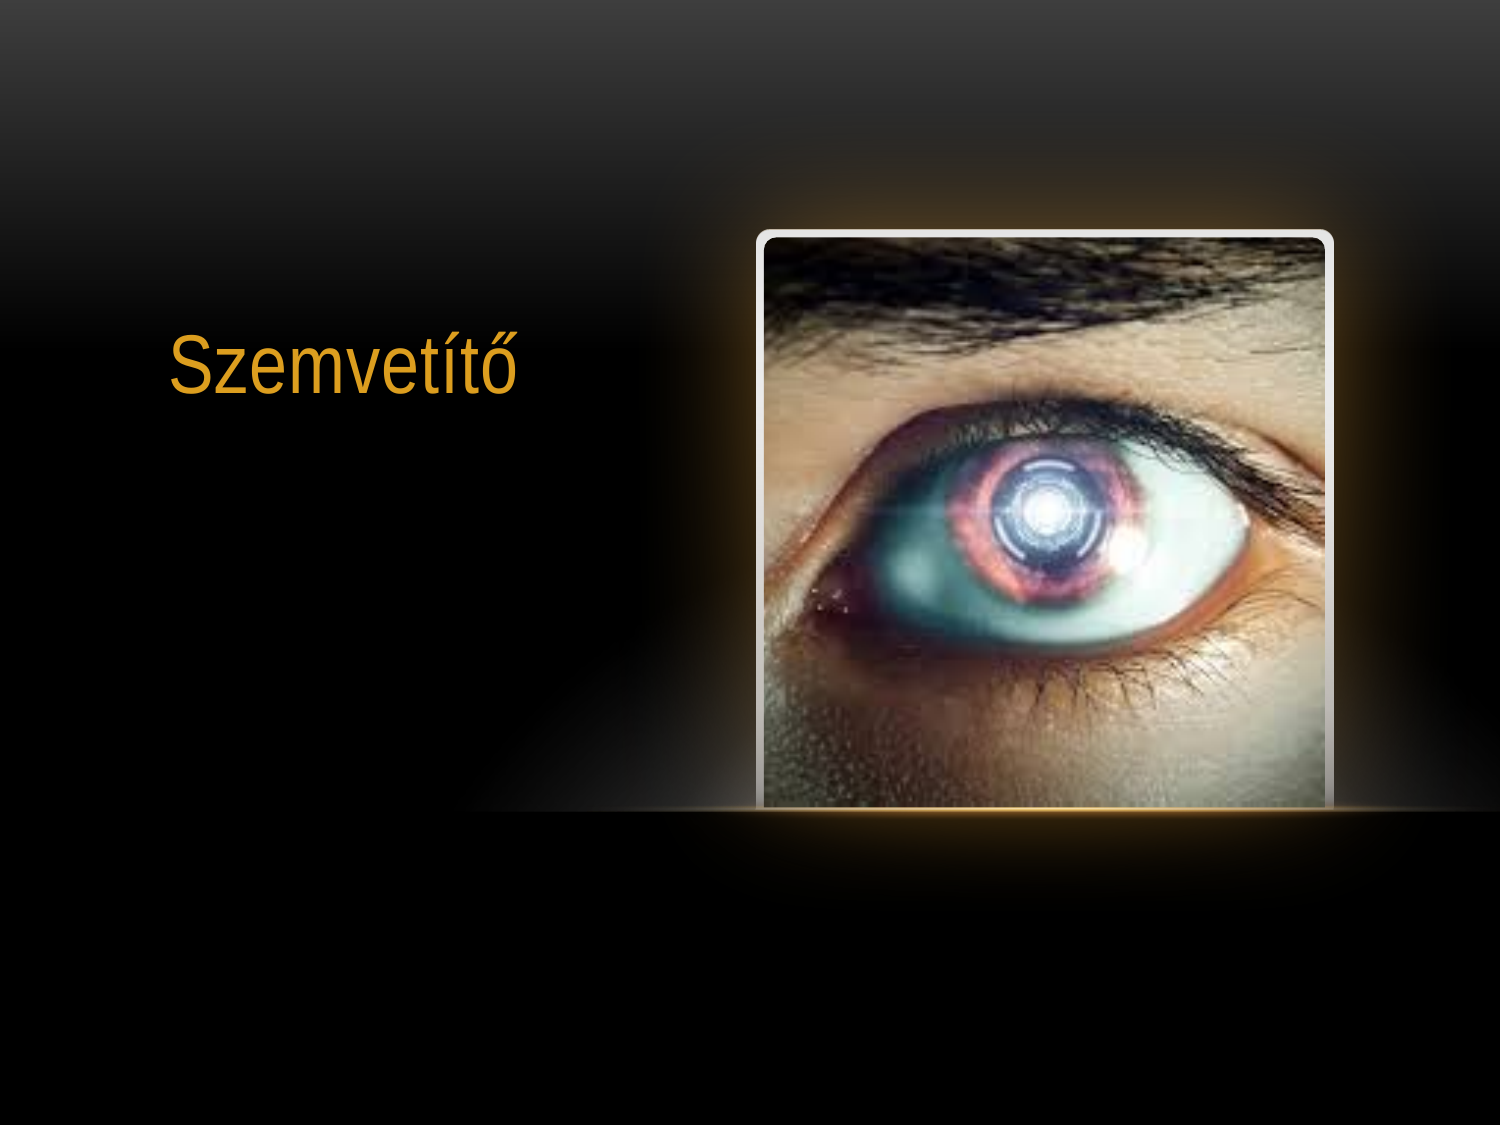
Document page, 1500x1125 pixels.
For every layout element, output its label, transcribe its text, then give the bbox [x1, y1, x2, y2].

title Szemvetítő [99, 237, 588, 418]
picture [0, 0, 1500, 1125]
